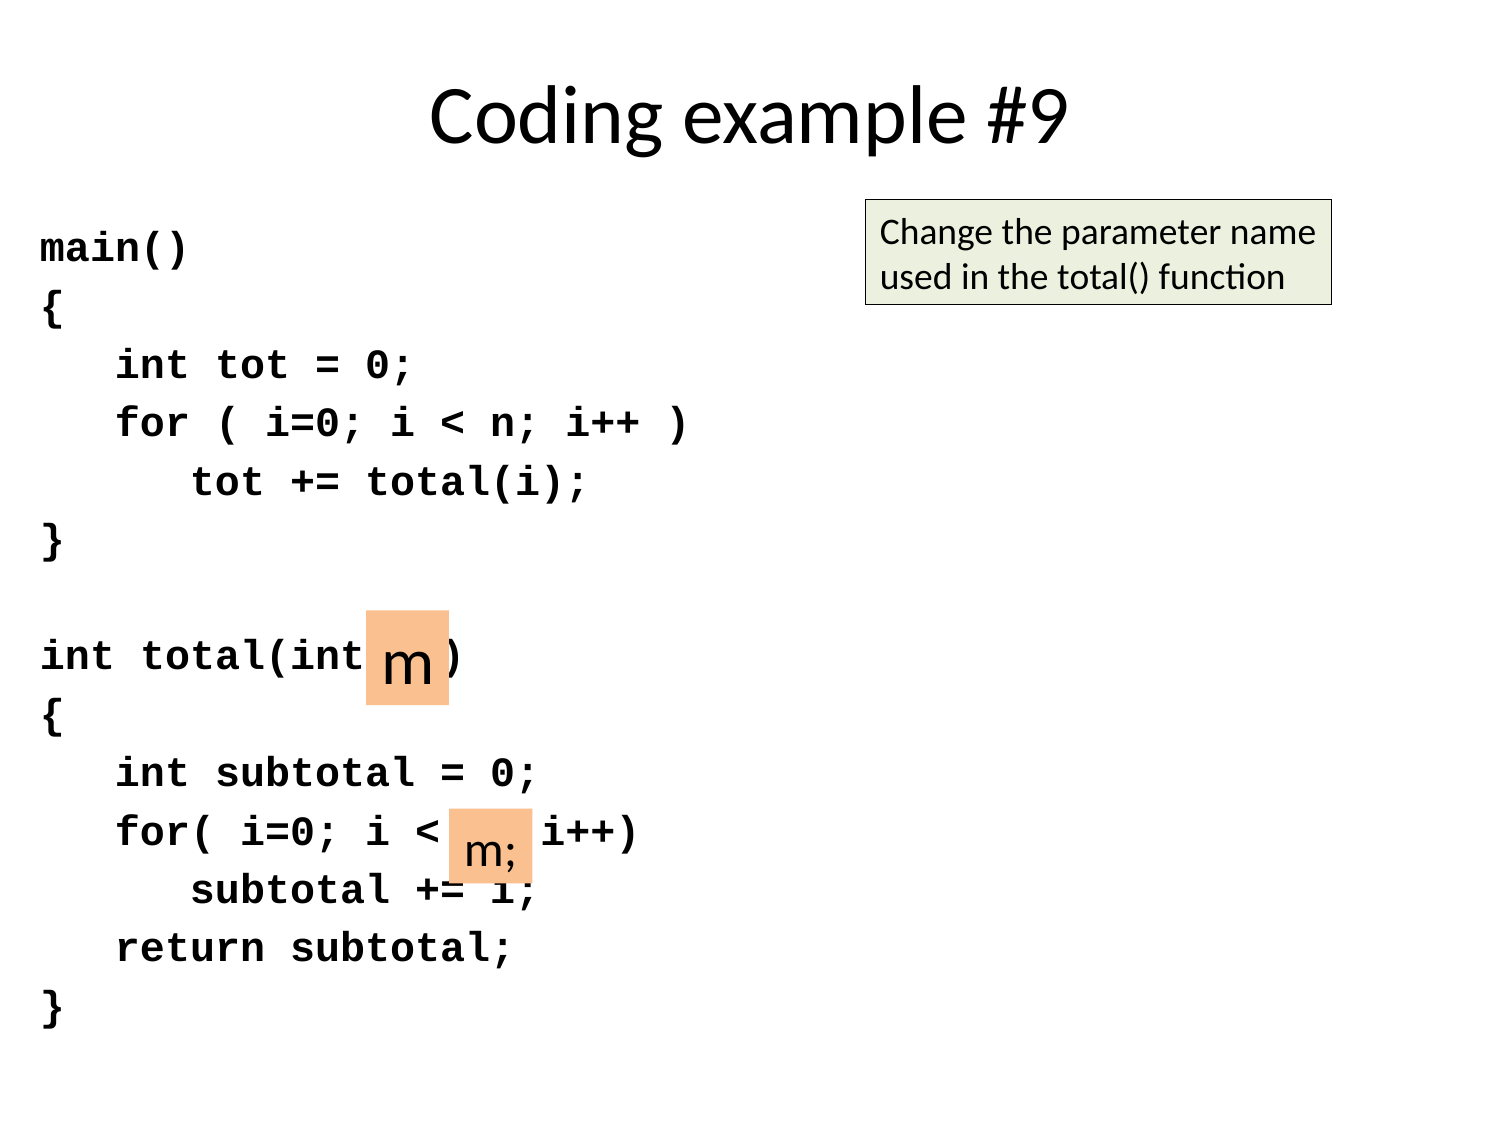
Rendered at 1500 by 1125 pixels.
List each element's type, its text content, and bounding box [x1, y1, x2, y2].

text_box Change the parameter name used in the total() function [865, 199, 1332, 305]
title Coding example #9 [75, 45, 1425, 175]
text_box main() { int tot = 0; for ( i=0; i < n; i++ ) tot += total(i); } int total(int n ) { int subtotal = 0; for( i=0; i < n; i++) subtotal += i; return subtotal; } [24, 212, 850, 1075]
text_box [365, 610, 534, 885]
